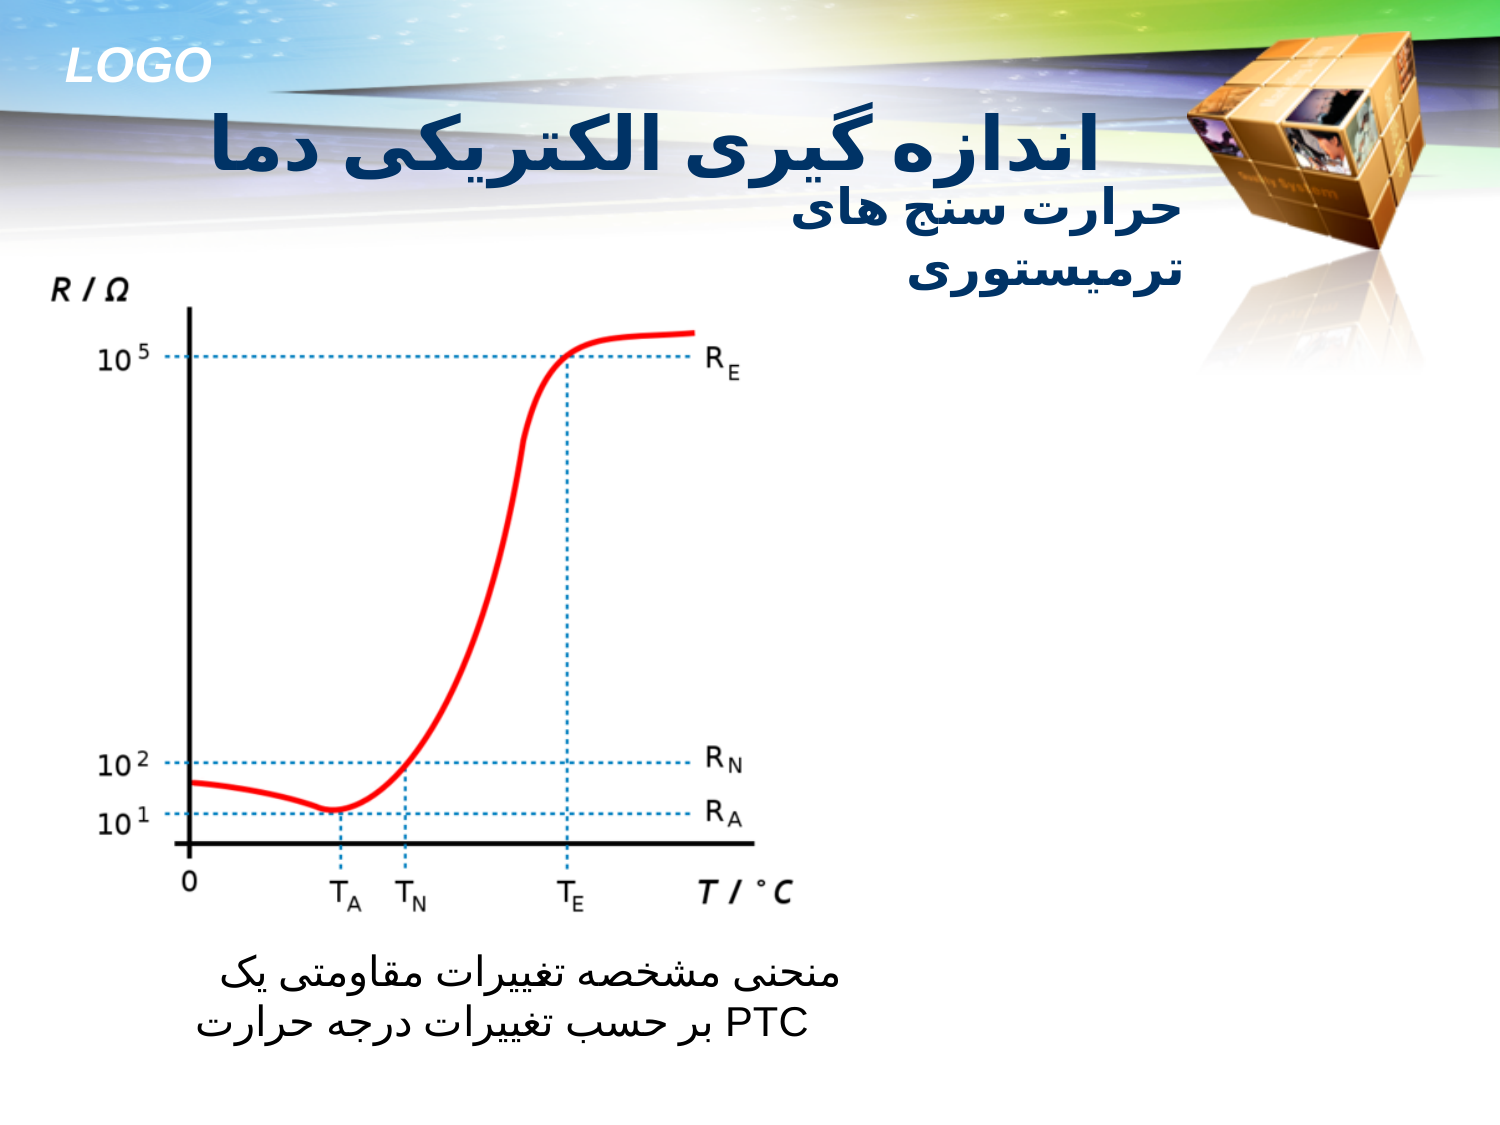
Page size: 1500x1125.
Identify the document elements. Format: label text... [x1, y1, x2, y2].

list منحنی مشخصه تغییرات مقاومتی یک PTC بر حسب تغییرات درجه حرارت [149, 937, 901, 1051]
picture [37, 268, 813, 926]
text_box حرارت سنج های ترمیستوری [624, 195, 1200, 275]
title اندازه گیری الکتریکی دما [87, 99, 1138, 181]
picture [0, 1, 1500, 375]
